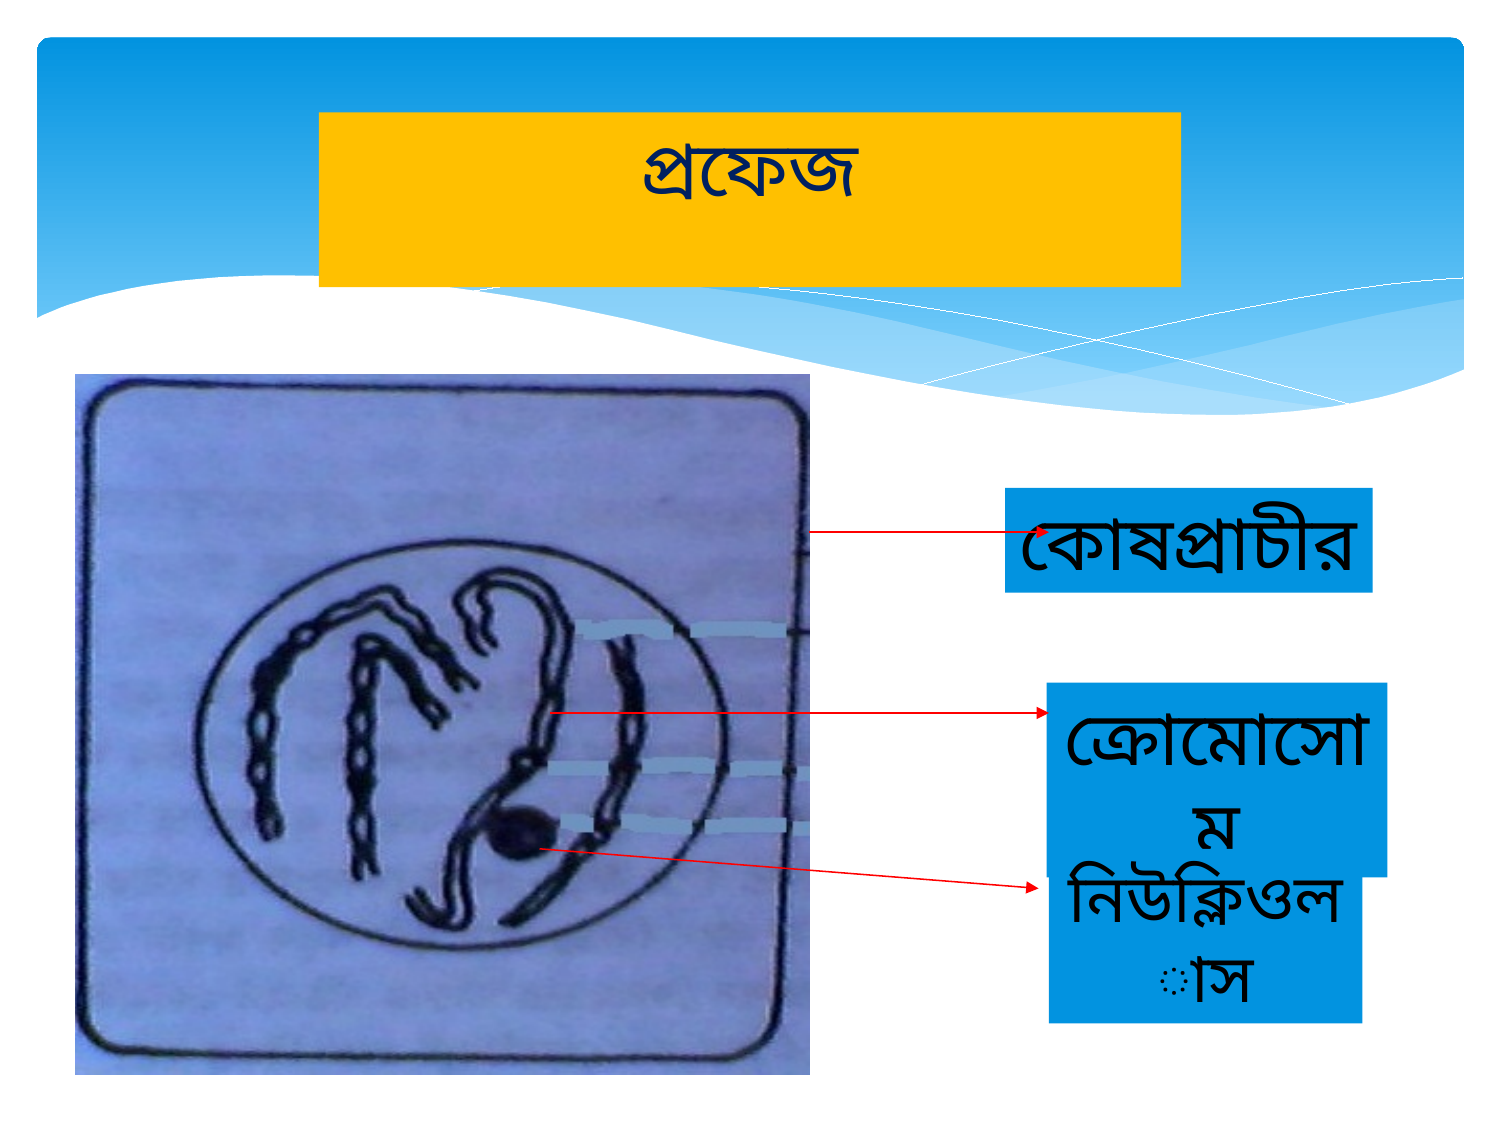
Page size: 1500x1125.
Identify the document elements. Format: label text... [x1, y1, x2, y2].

text_box নিউক্লিওলাস [1048, 848, 1363, 1024]
title প্রফেজ [318, 112, 1182, 288]
text_box ক্রোমোসোম [1046, 682, 1388, 878]
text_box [539, 848, 1039, 889]
text_box কোষপ্রাচীর [1005, 487, 1373, 593]
picture [74, 374, 810, 1076]
